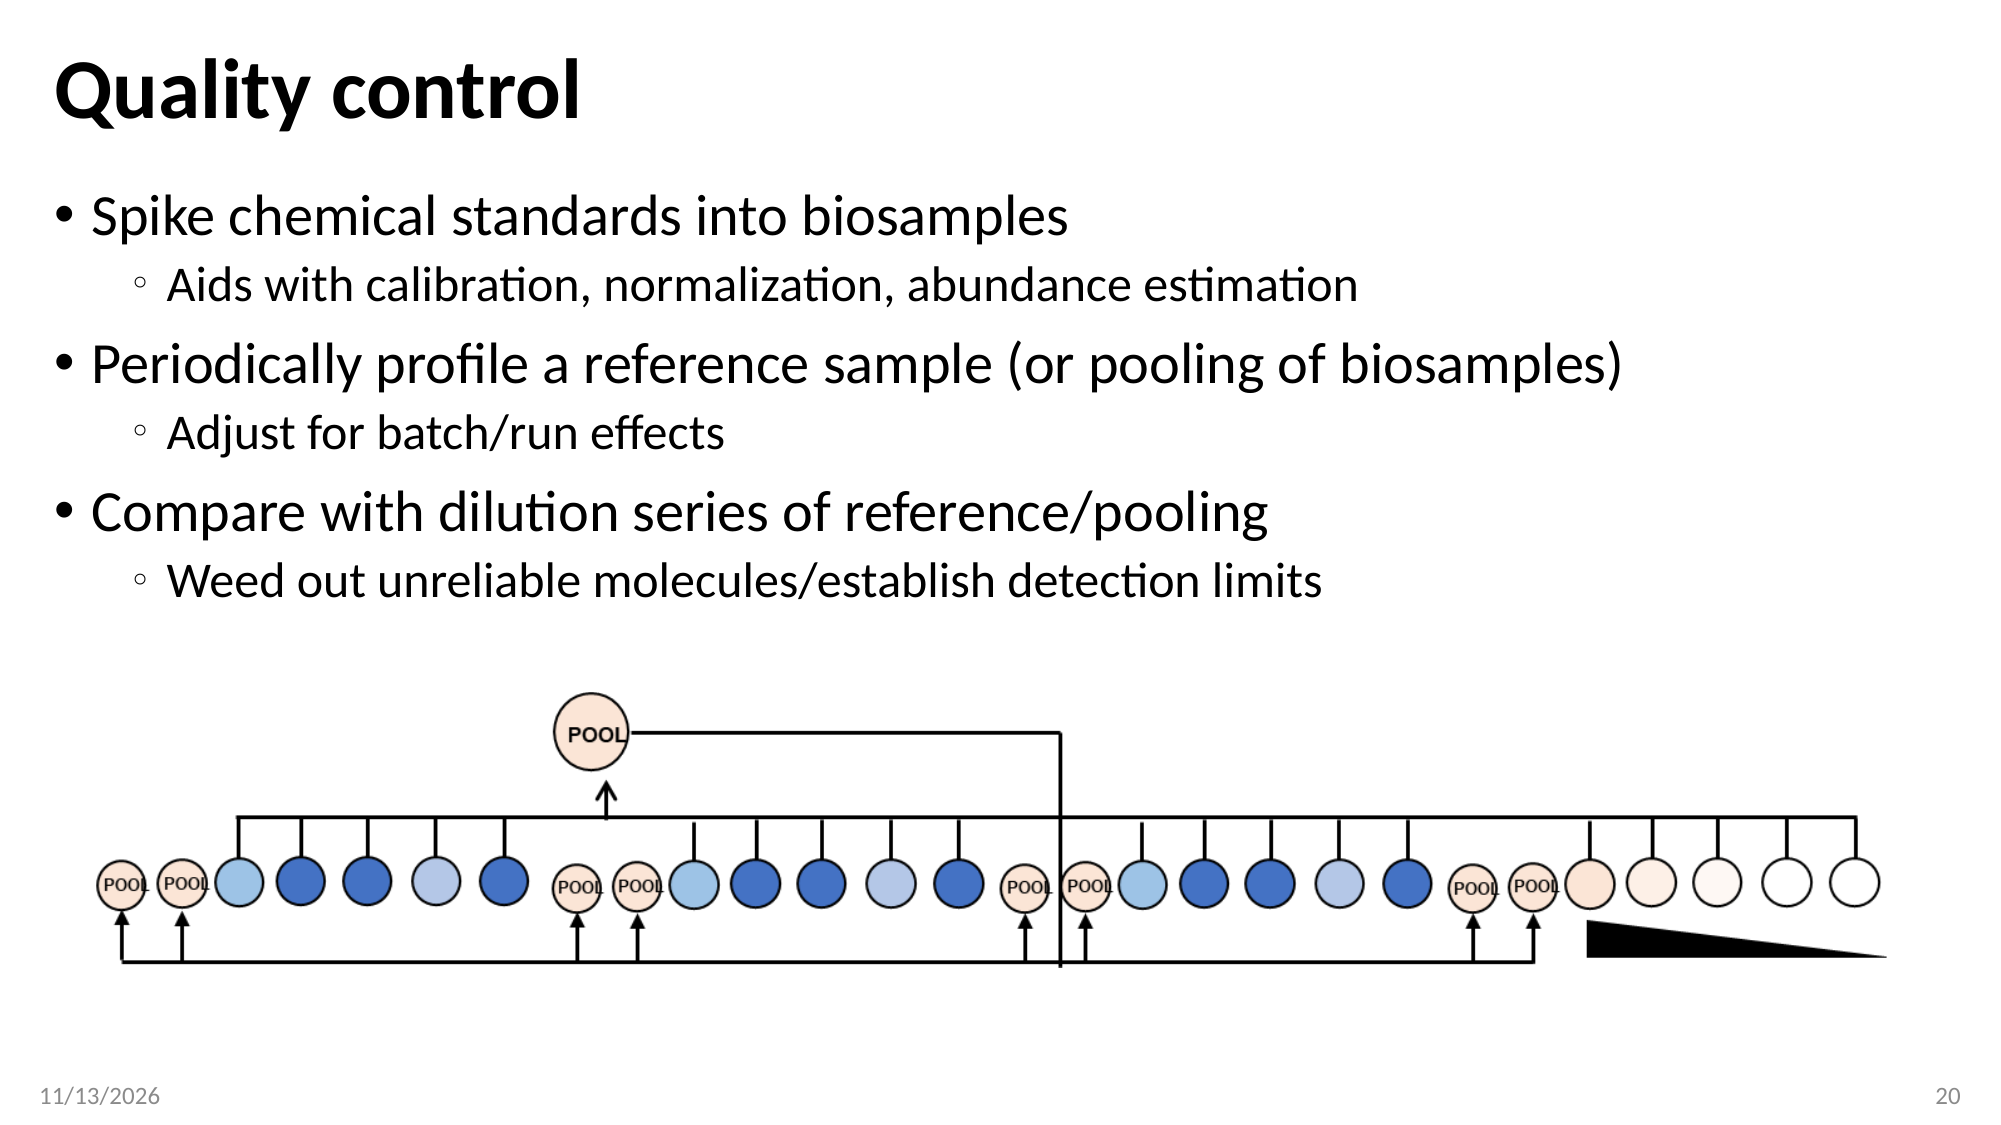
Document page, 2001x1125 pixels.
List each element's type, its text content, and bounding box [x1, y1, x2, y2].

picture [84, 692, 1888, 968]
title Quality control [39, 37, 1961, 145]
list Spike chemical standards into biosamples Aids with calibration, normalization, abundance estimation Periodically profile a reference sample (or pooling of biosamples) Adjust for batch/run effects Compare with dilution series of reference/pooling Weed out unreliable molecules/establish detection limits [39, 177, 1961, 1065]
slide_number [39, 1065, 490, 1125]
slide_number 20 [1510, 1065, 1961, 1125]
